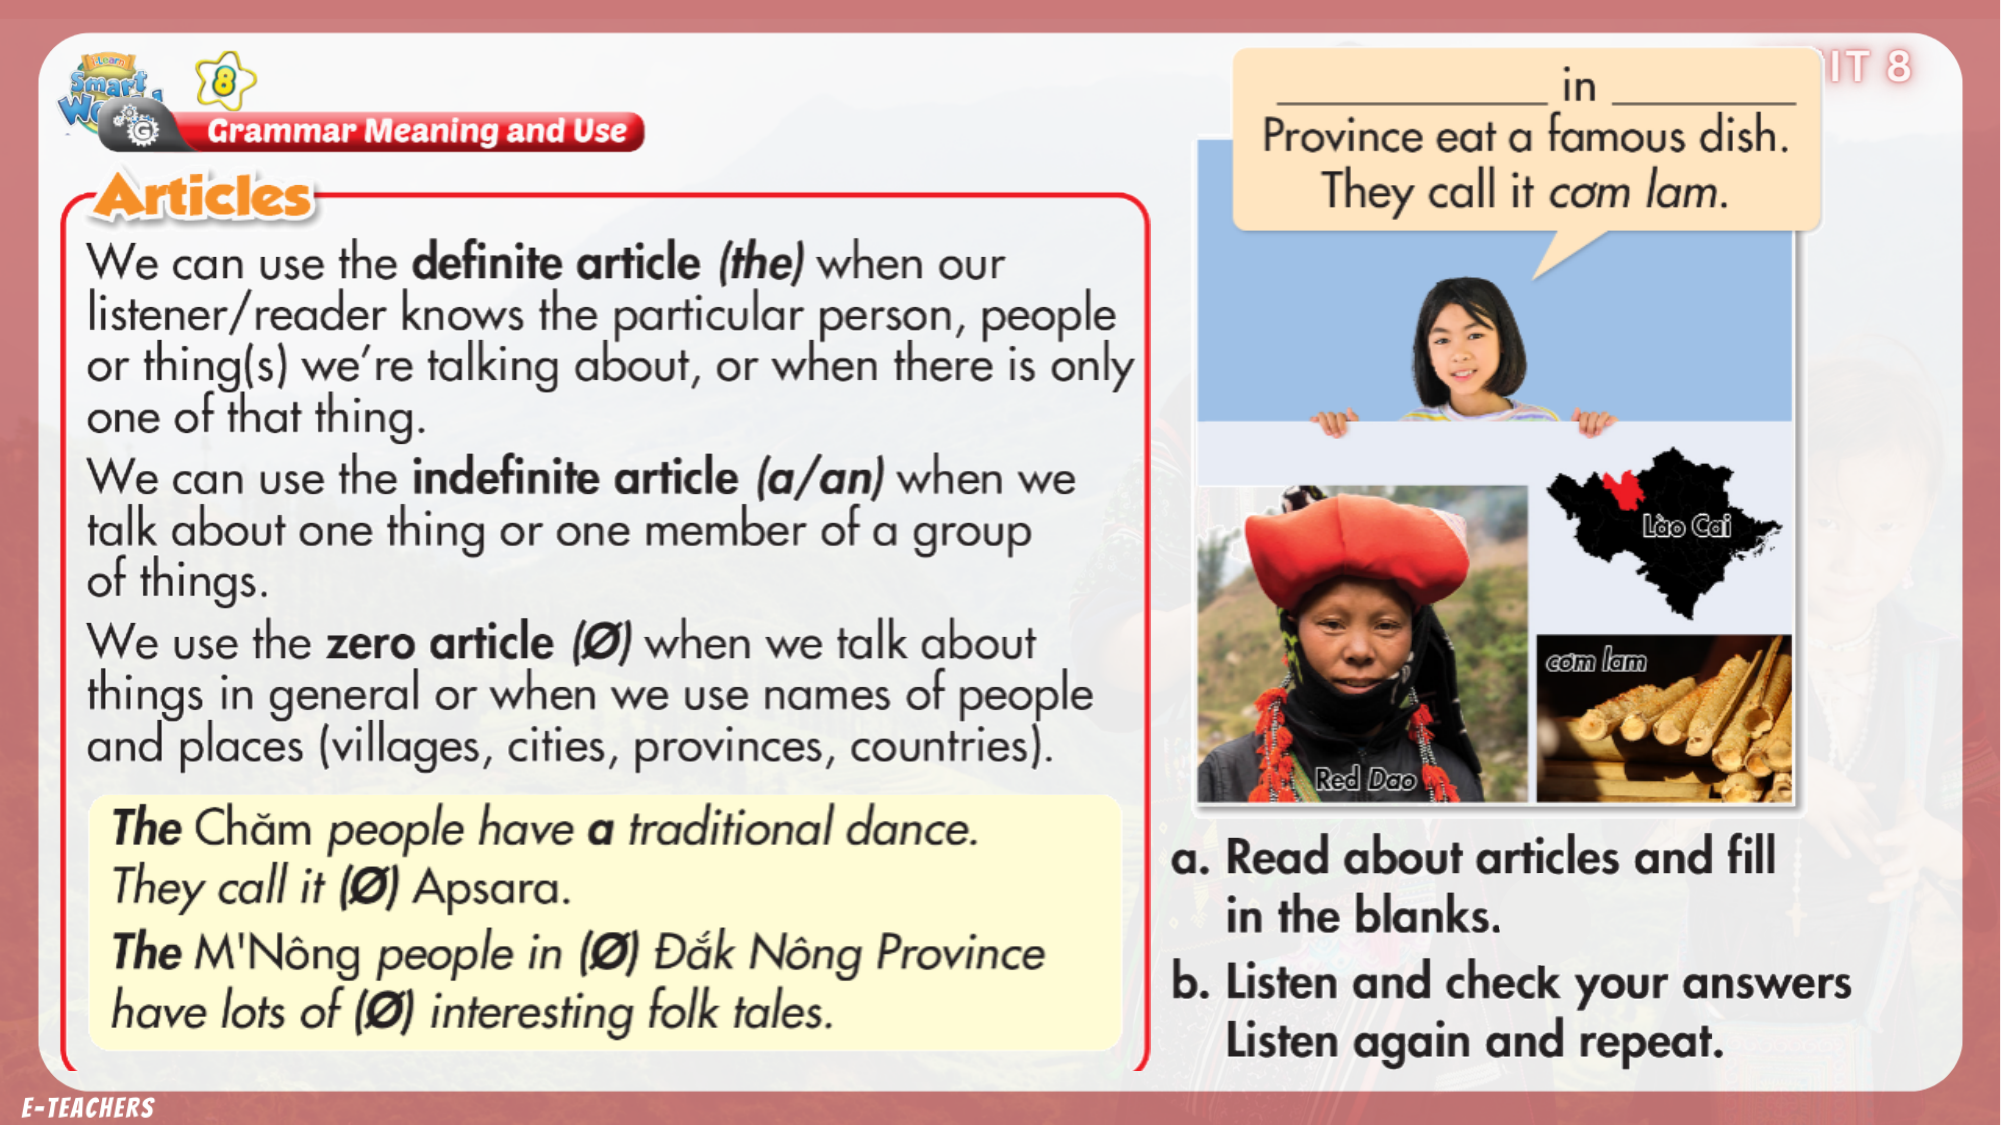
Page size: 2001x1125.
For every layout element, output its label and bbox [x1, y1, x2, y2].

text_box [58, 37, 1855, 1074]
picture [0, 0, 2001, 1125]
